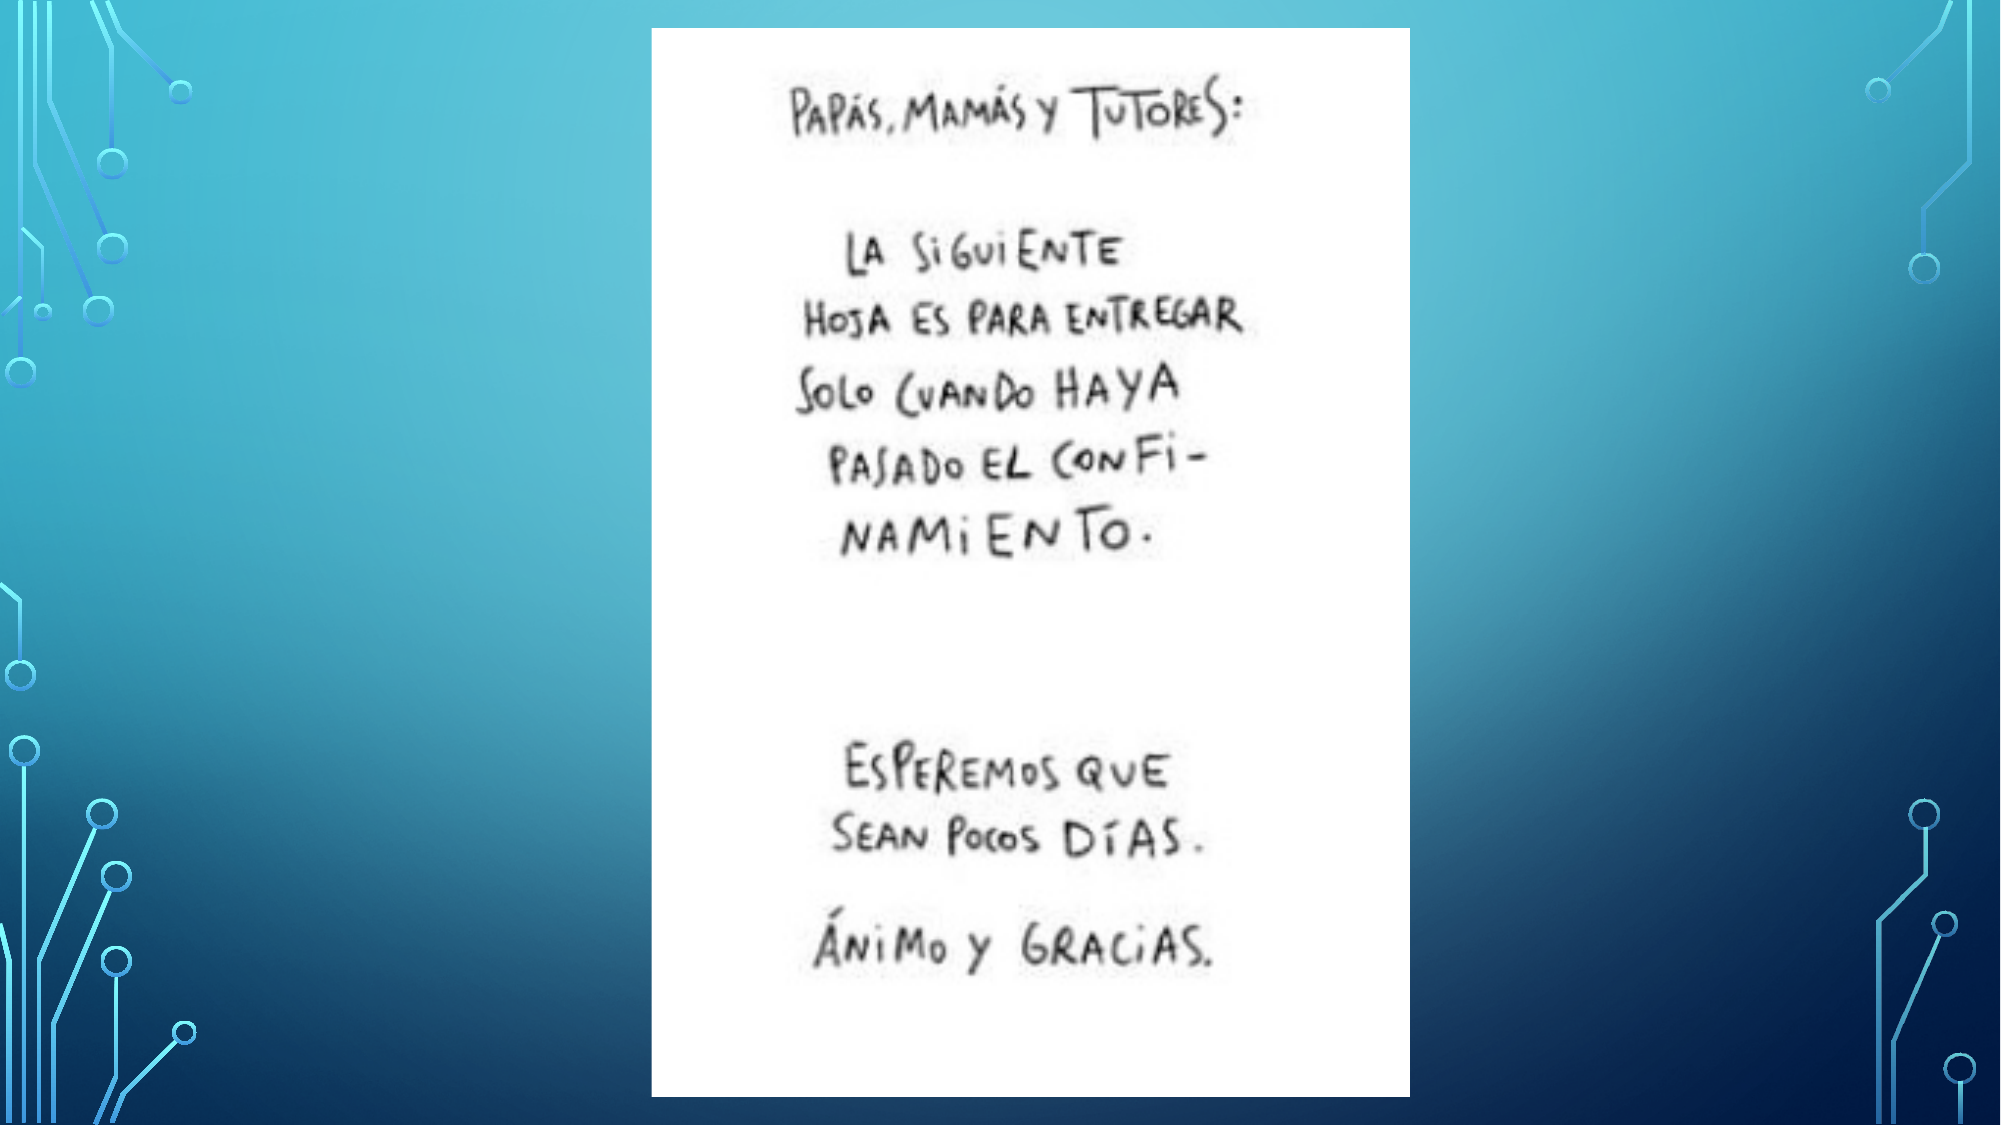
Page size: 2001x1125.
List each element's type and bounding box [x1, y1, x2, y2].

list [651, 27, 1411, 1097]
